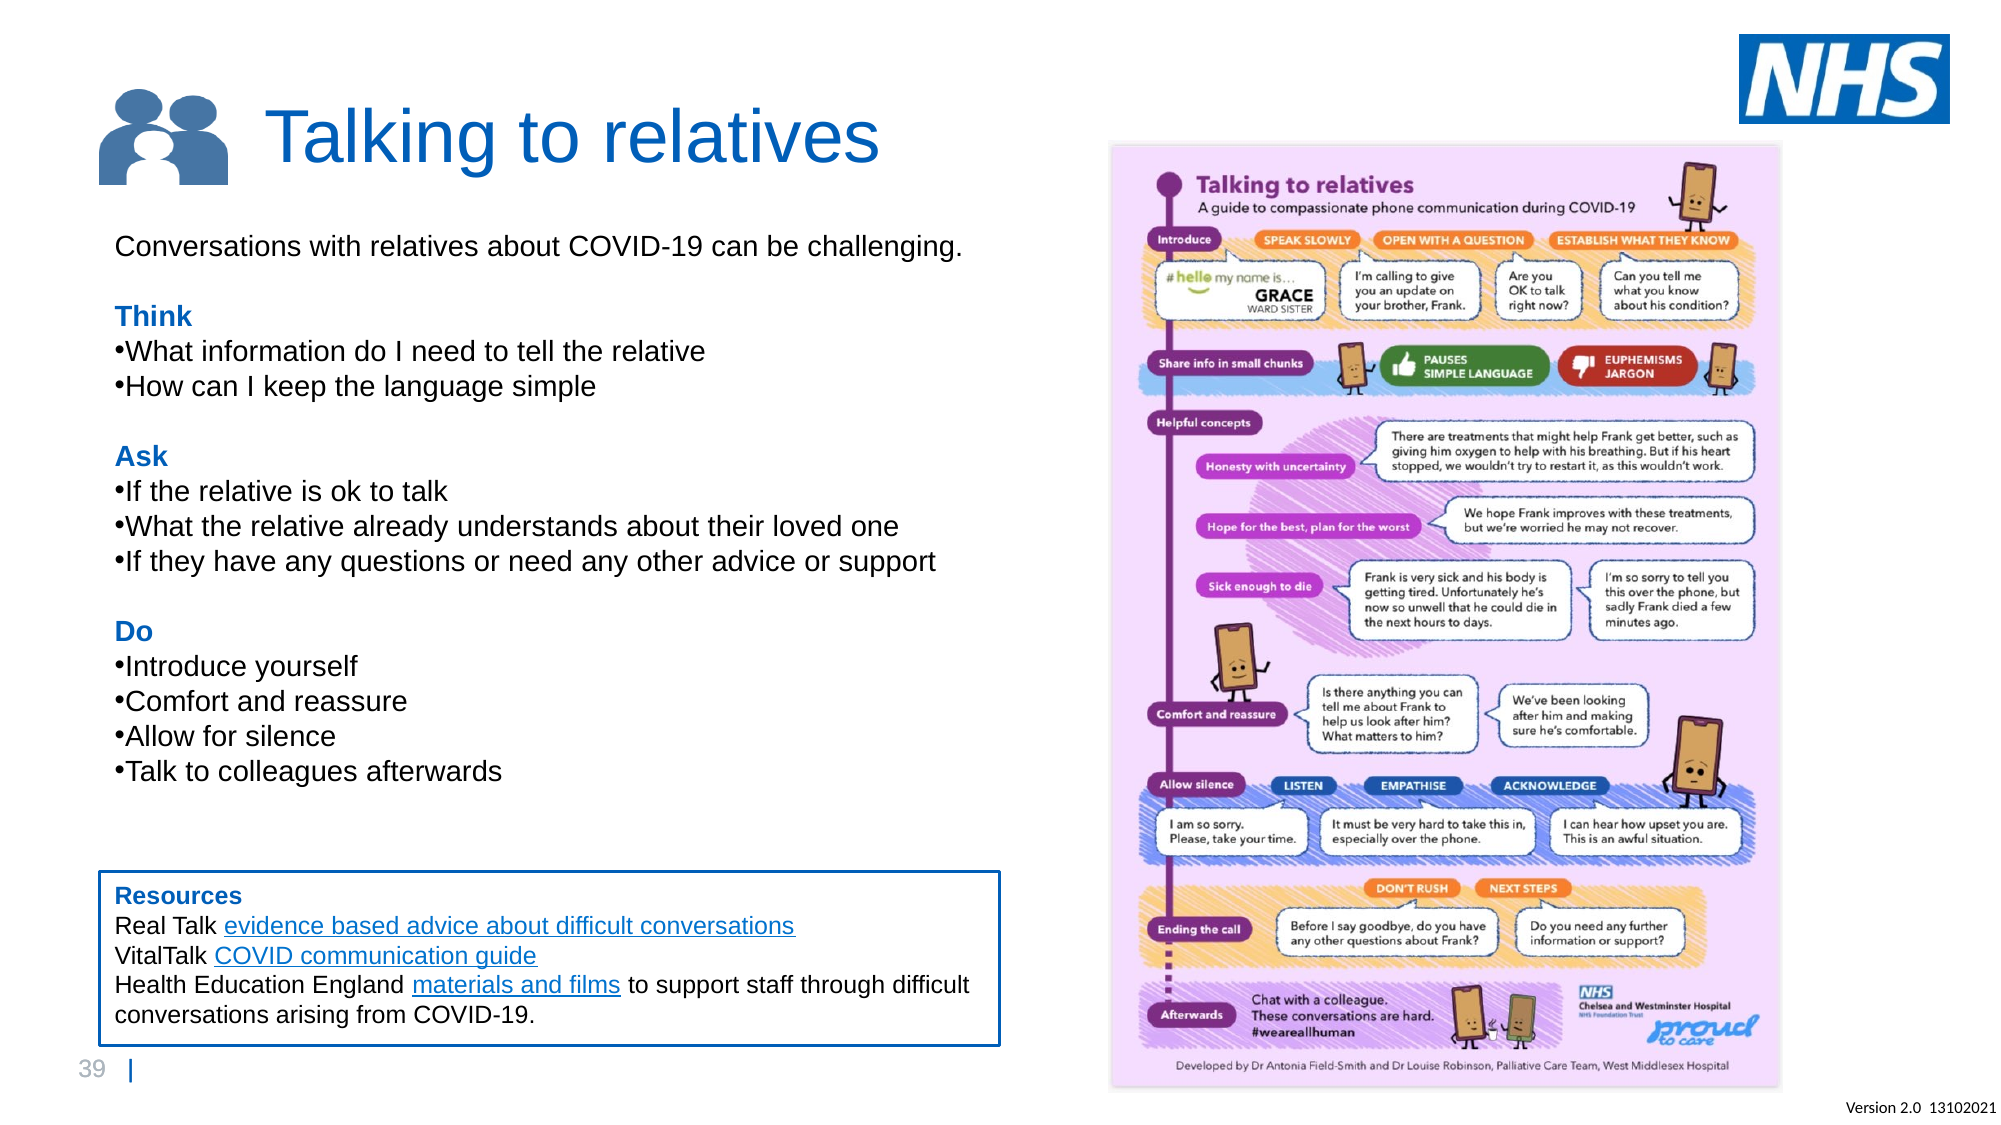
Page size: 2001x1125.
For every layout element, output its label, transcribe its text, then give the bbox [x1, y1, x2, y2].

text_box Talking to relatives [99, 90, 1537, 191]
text_box Conversations with relatives about COVID-19 can be challenging. Think What information do I need to tell the relative How can I keep the language simple Ask If the relative is ok to talk What the relative already understands about their loved one If they have any questions or need any other advice or support Do Introduce yourself Comfort and reassure Allow for silence Talk to colleagues afterwards [99, 219, 1000, 842]
text_box Resources Real Talk evidence based advice about difficult conversations VitalTalk COVID communication guide Health Education England materials and films to support staff through difficult conversations arising from COVID-19. [99, 871, 1000, 1046]
picture [1739, 34, 1950, 124]
picture [1108, 140, 1783, 1093]
picture [99, 89, 228, 185]
text_box Version 2.0 13102021 [1831, 1089, 2000, 1125]
